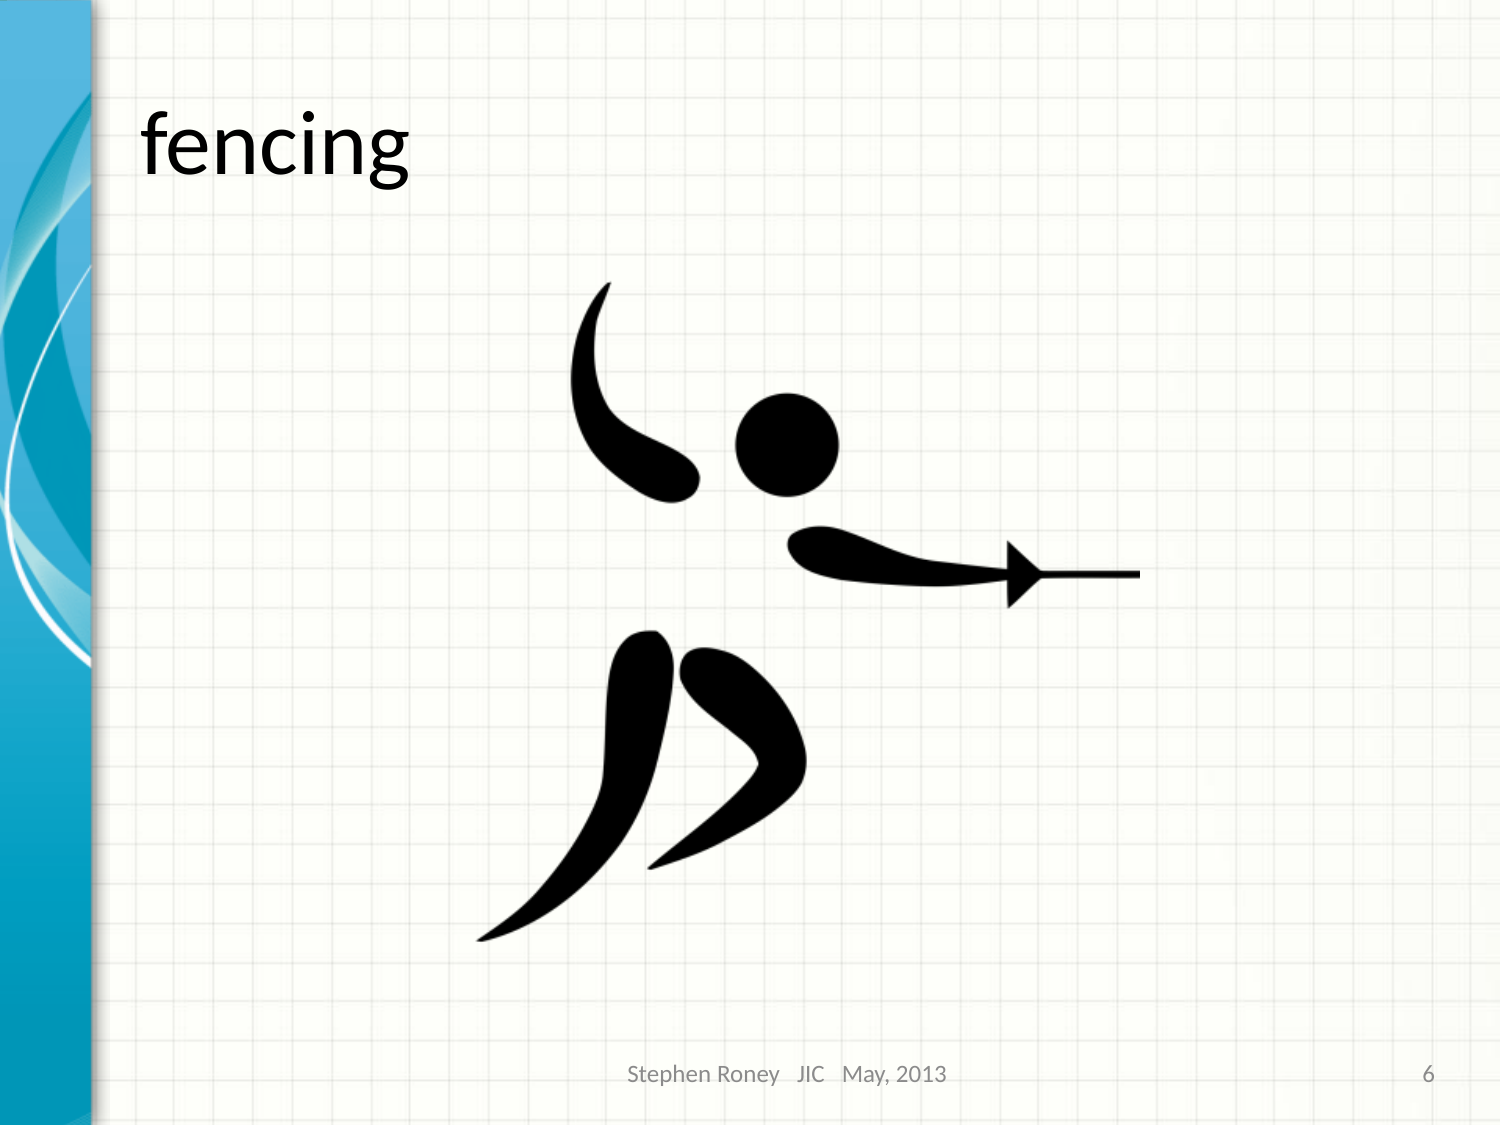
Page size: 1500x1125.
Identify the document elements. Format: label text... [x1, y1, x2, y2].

footer Stephen Roney JIC May, 2013 [549, 1042, 1025, 1103]
slide_number 6 [1100, 1042, 1450, 1103]
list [434, 261, 1141, 968]
title fencing [125, 44, 1450, 232]
picture [0, 0, 1500, 1125]
